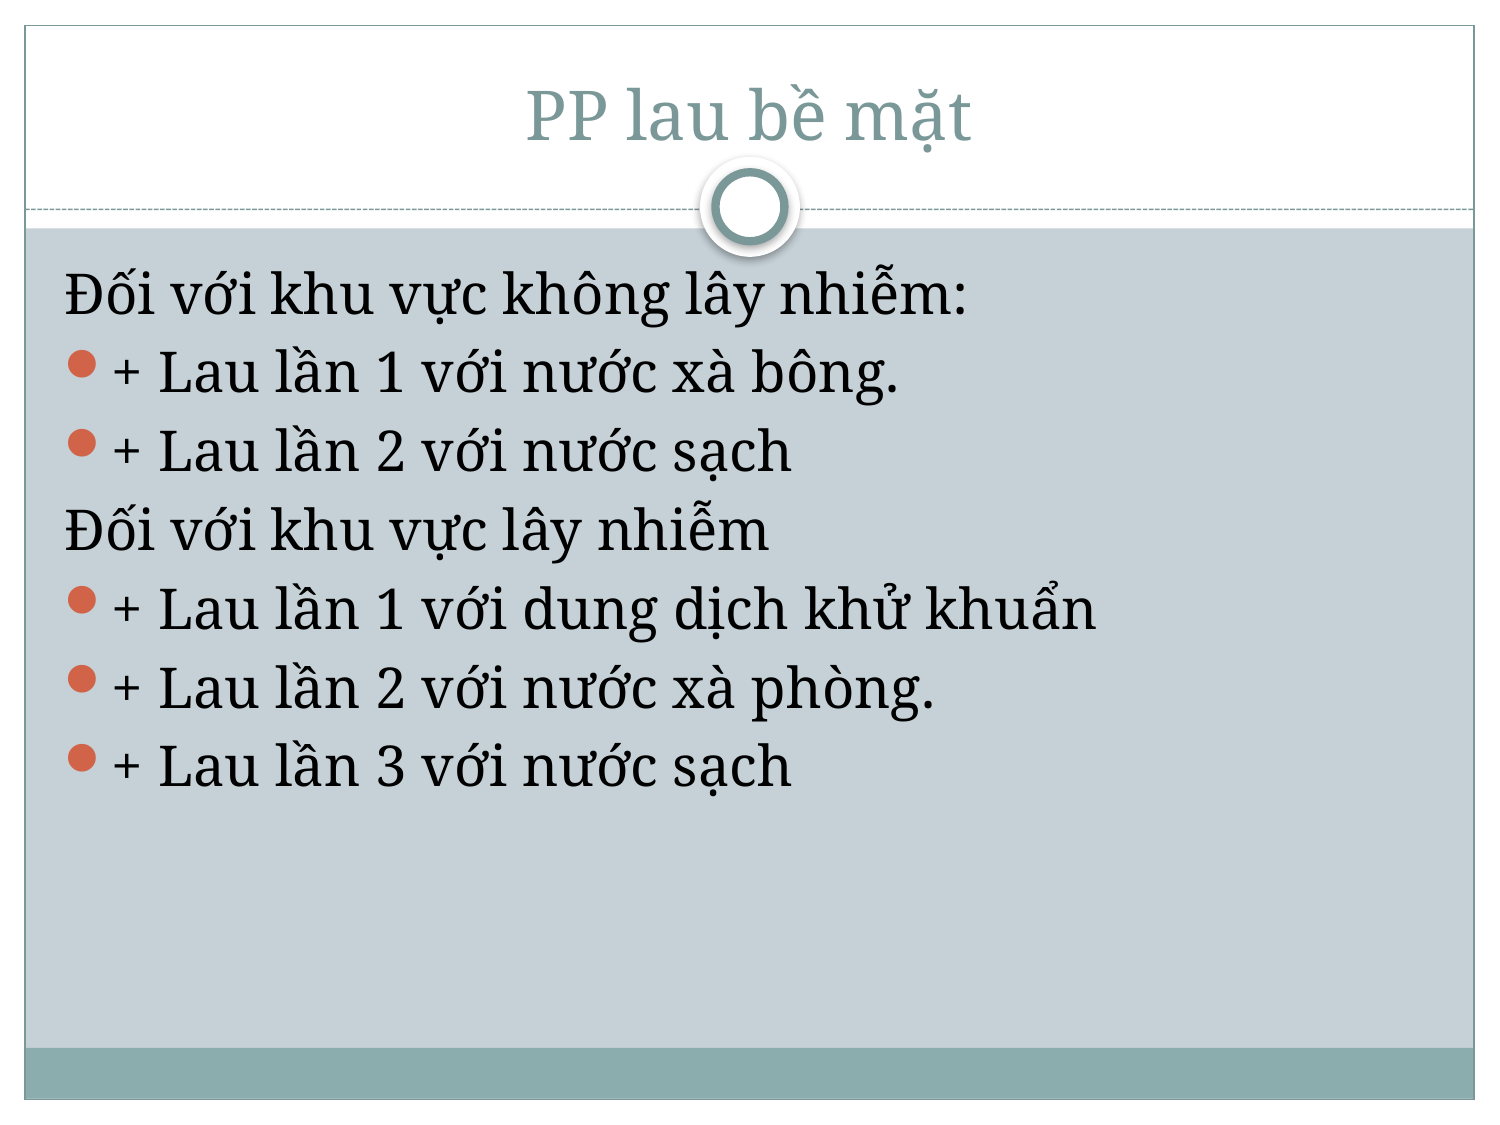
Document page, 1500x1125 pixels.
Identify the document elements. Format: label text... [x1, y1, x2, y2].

list Đối với khu vực không lây nhiễm: + Lau lần 1 với nước xà bông. + Lau lần 2 với nước sạch Đối với khu vực lây nhiễm + Lau lần 1 với dung dịch khử khuẩn + Lau lần 2 với nước xà phòng. + Lau lần 3 với nước sạch [49, 250, 1445, 1001]
title PP lau bề mặt [49, 37, 1450, 162]
